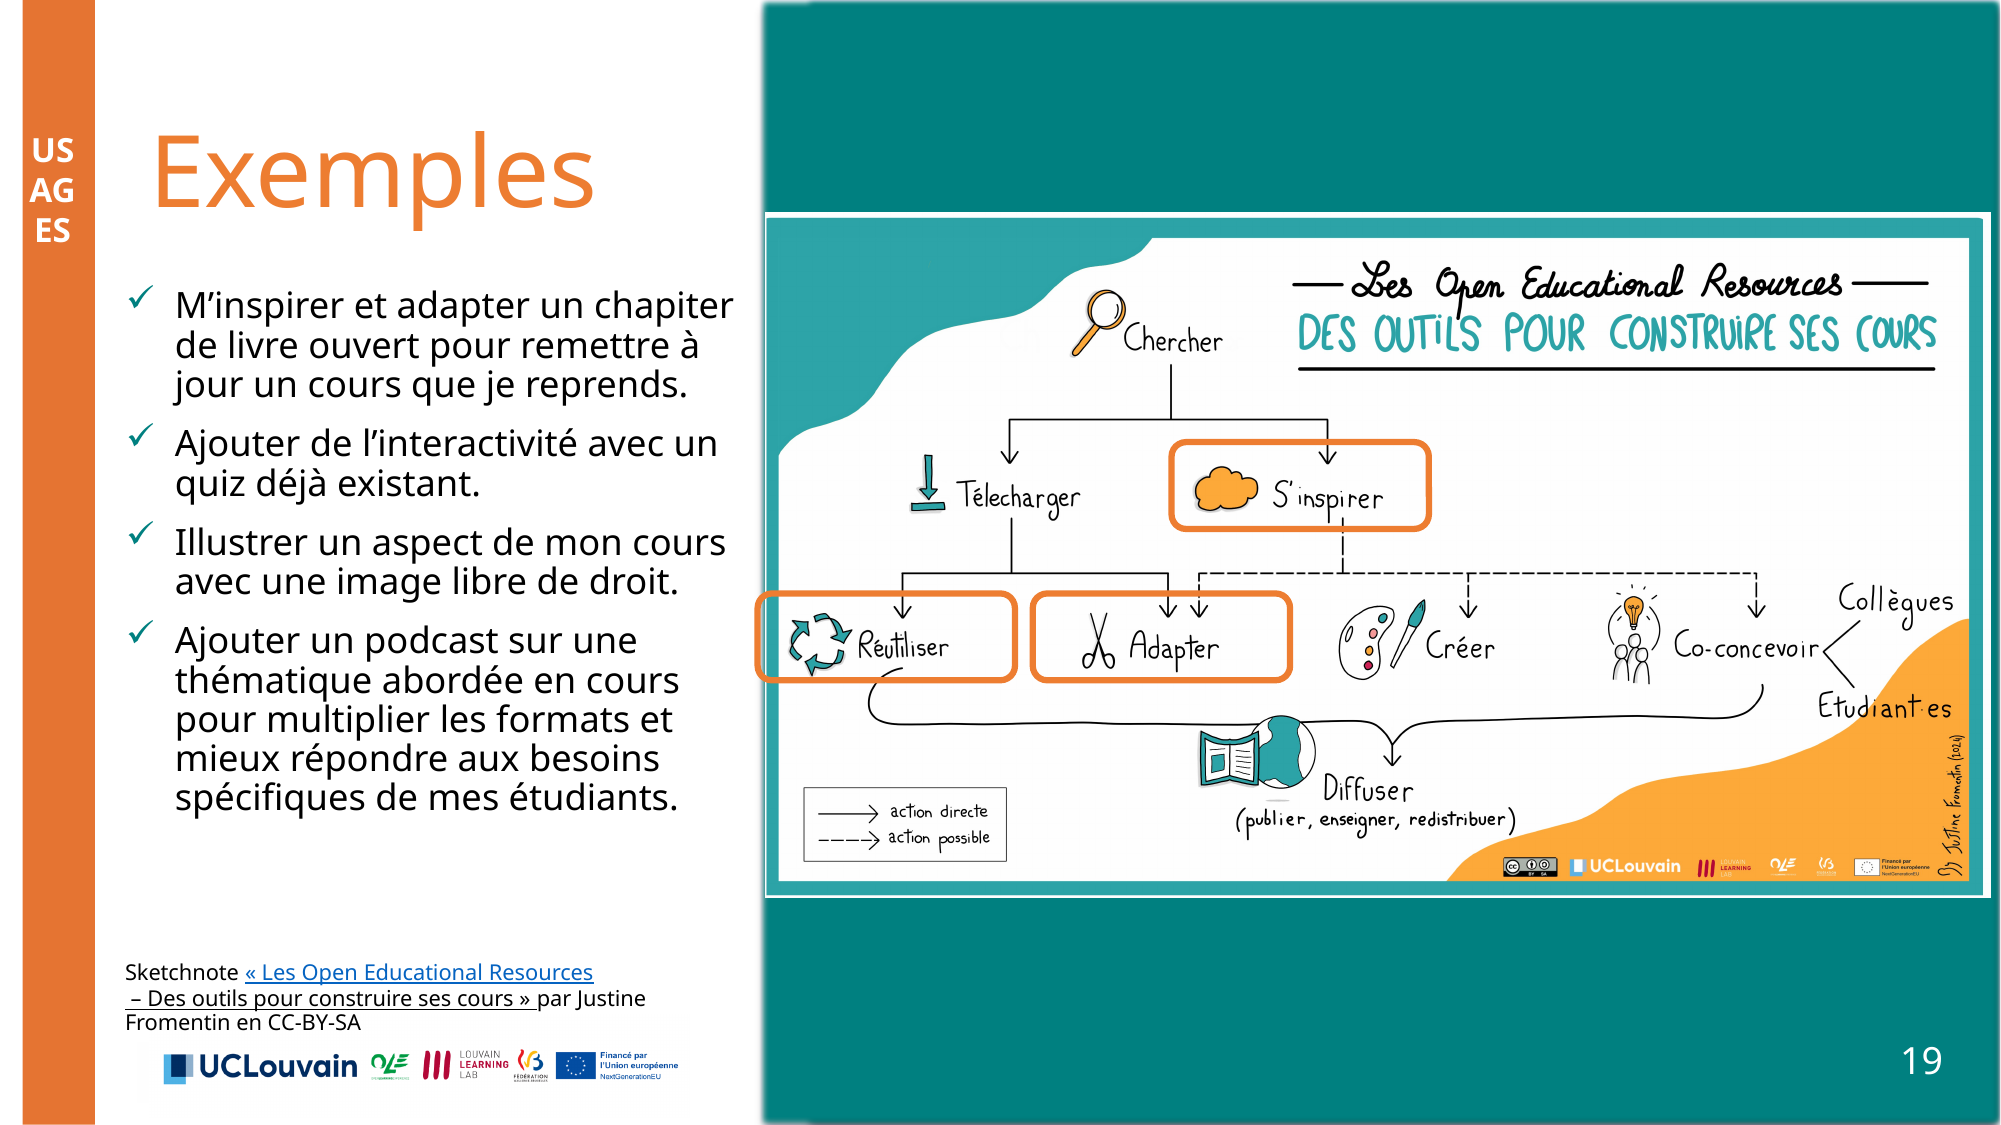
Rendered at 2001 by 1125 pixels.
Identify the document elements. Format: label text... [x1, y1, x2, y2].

text_box [756, 594, 765, 680]
text_box [22, 0, 96, 1125]
picture [137, 1015, 690, 1118]
text_box Sketchnote « Les Open Educational Resources – Des outils pour construire ses cours » par Justine Fromentin en CC-BY-SA [109, 951, 758, 1054]
list M’inspirer et adapter un chapiter de livre ouvert pour remettre à jour un cours que je reprends. Ajouter de l’interactivité avec un quiz déjà existant. Illustrer un aspect de mon cours avec une image libre de droit. Ajouter un podcast sur une thématique abordée en cours pour multiplier les formats et mieux répondre aux besoins spécifiques de mes étudiants. [110, 280, 750, 847]
picture [765, 212, 1991, 898]
title Exemples [134, 65, 710, 280]
slide_number 19 [1866, 1029, 1978, 1103]
text_box [768, 7, 1993, 1118]
text_box USAGES [13, 121, 92, 257]
